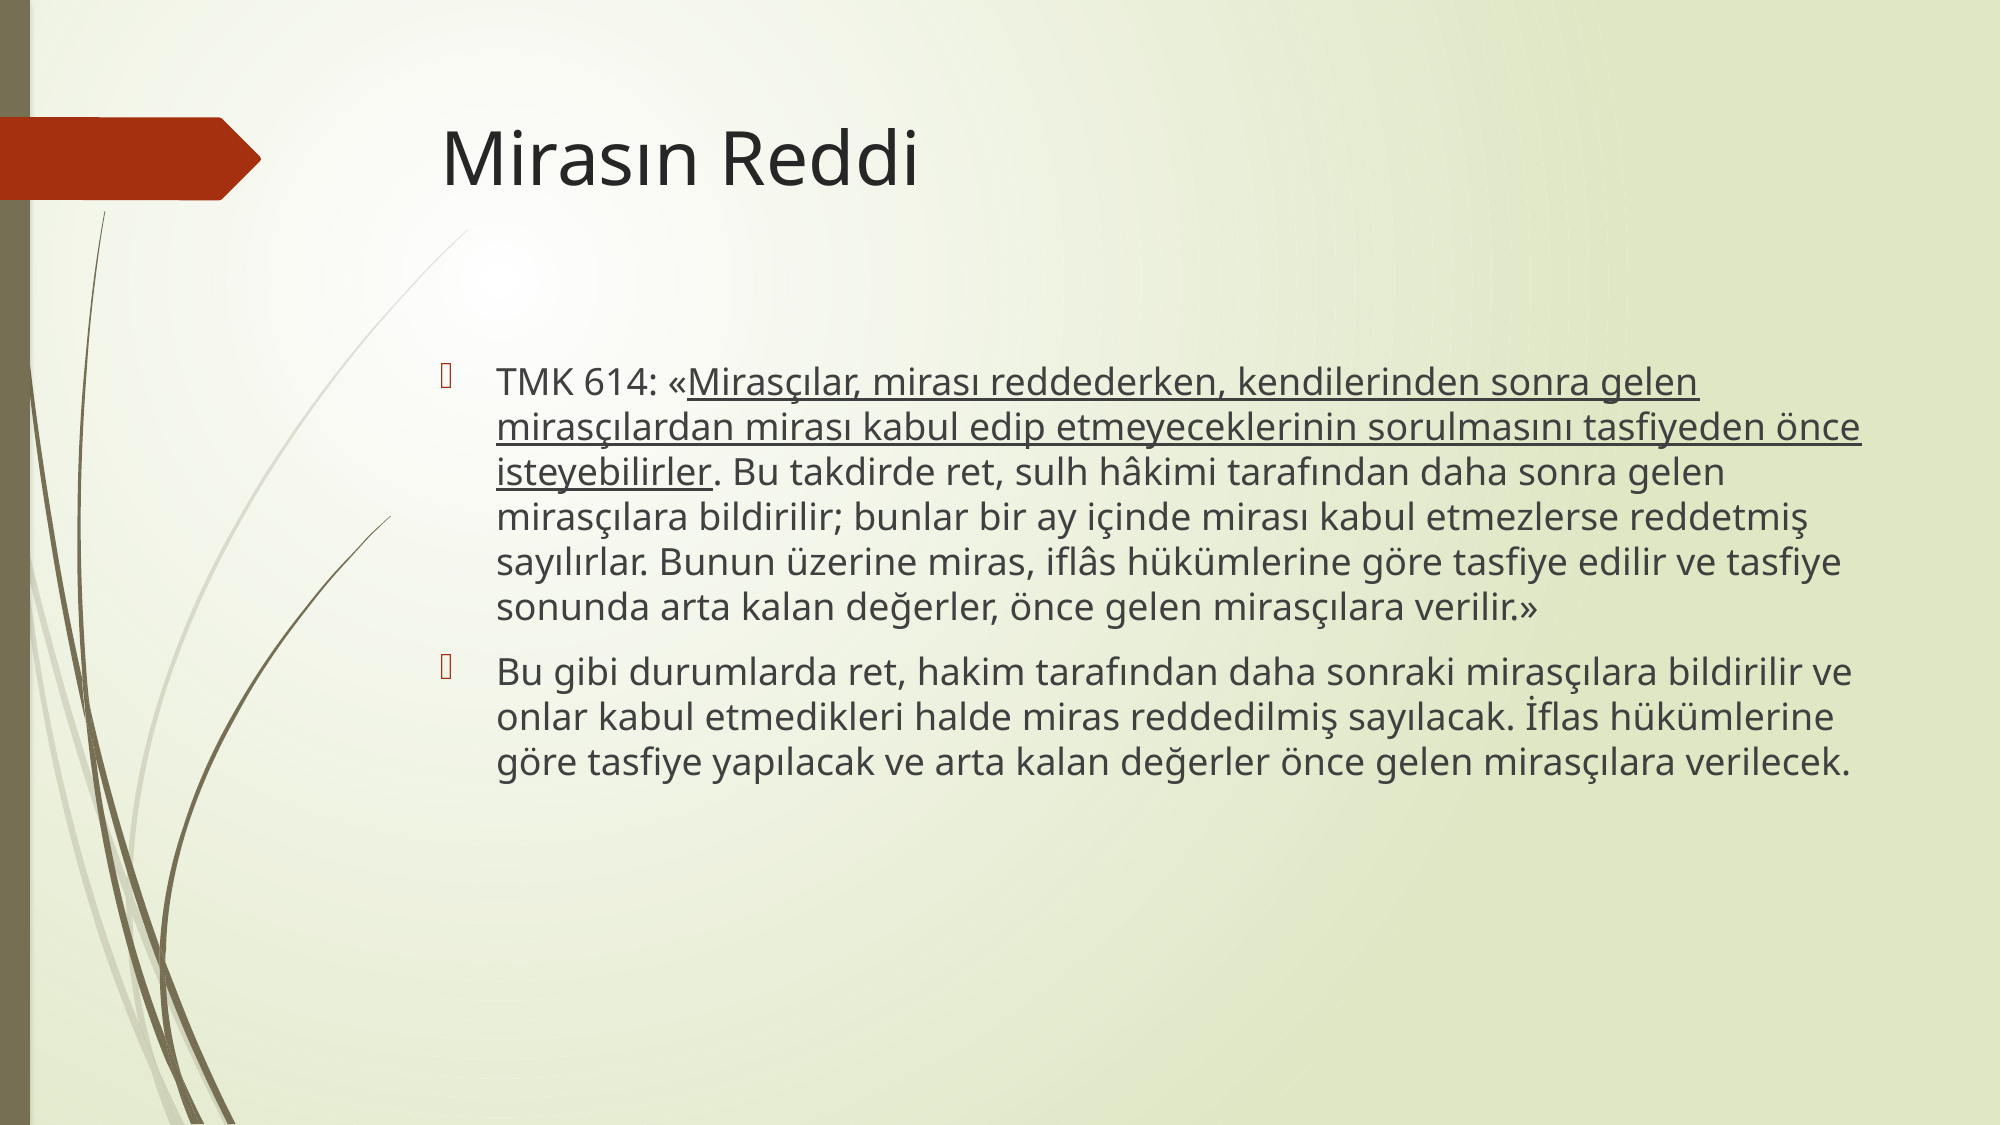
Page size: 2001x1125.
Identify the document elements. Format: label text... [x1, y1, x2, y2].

title Mirasın Reddi [425, 102, 1888, 313]
list TMK 614: «Mirasçılar, mirası reddederken, kendilerinden sonra gelen mirasçılardan mirası kabul edip etmeyeceklerinin sorulmasını tasfiyeden önce isteyebilirler. Bu takdirde ret, sulh hâkimi tarafından daha sonra gelen mirasçılara bildirilir; bunlar bir ay içinde mirası kabul etmezlerse reddetmiş sayılırlar. Bunun üzerine miras, iflâs hükümlerine göre tasfiye edilir ve tasfiye sonunda arta kalan değerler, önce gelen mirasçılara verilir.» Bu gibi durumlarda ret, hakim tarafından daha sonraki mirasçılara bildirilir ve onlar kabul etmedikleri halde miras reddedilmiş sayılacak. İflas hükümlerine göre tasfiye yapılacak ve arta kalan değerler önce gelen mirasçılara verilecek. [424, 350, 1888, 970]
